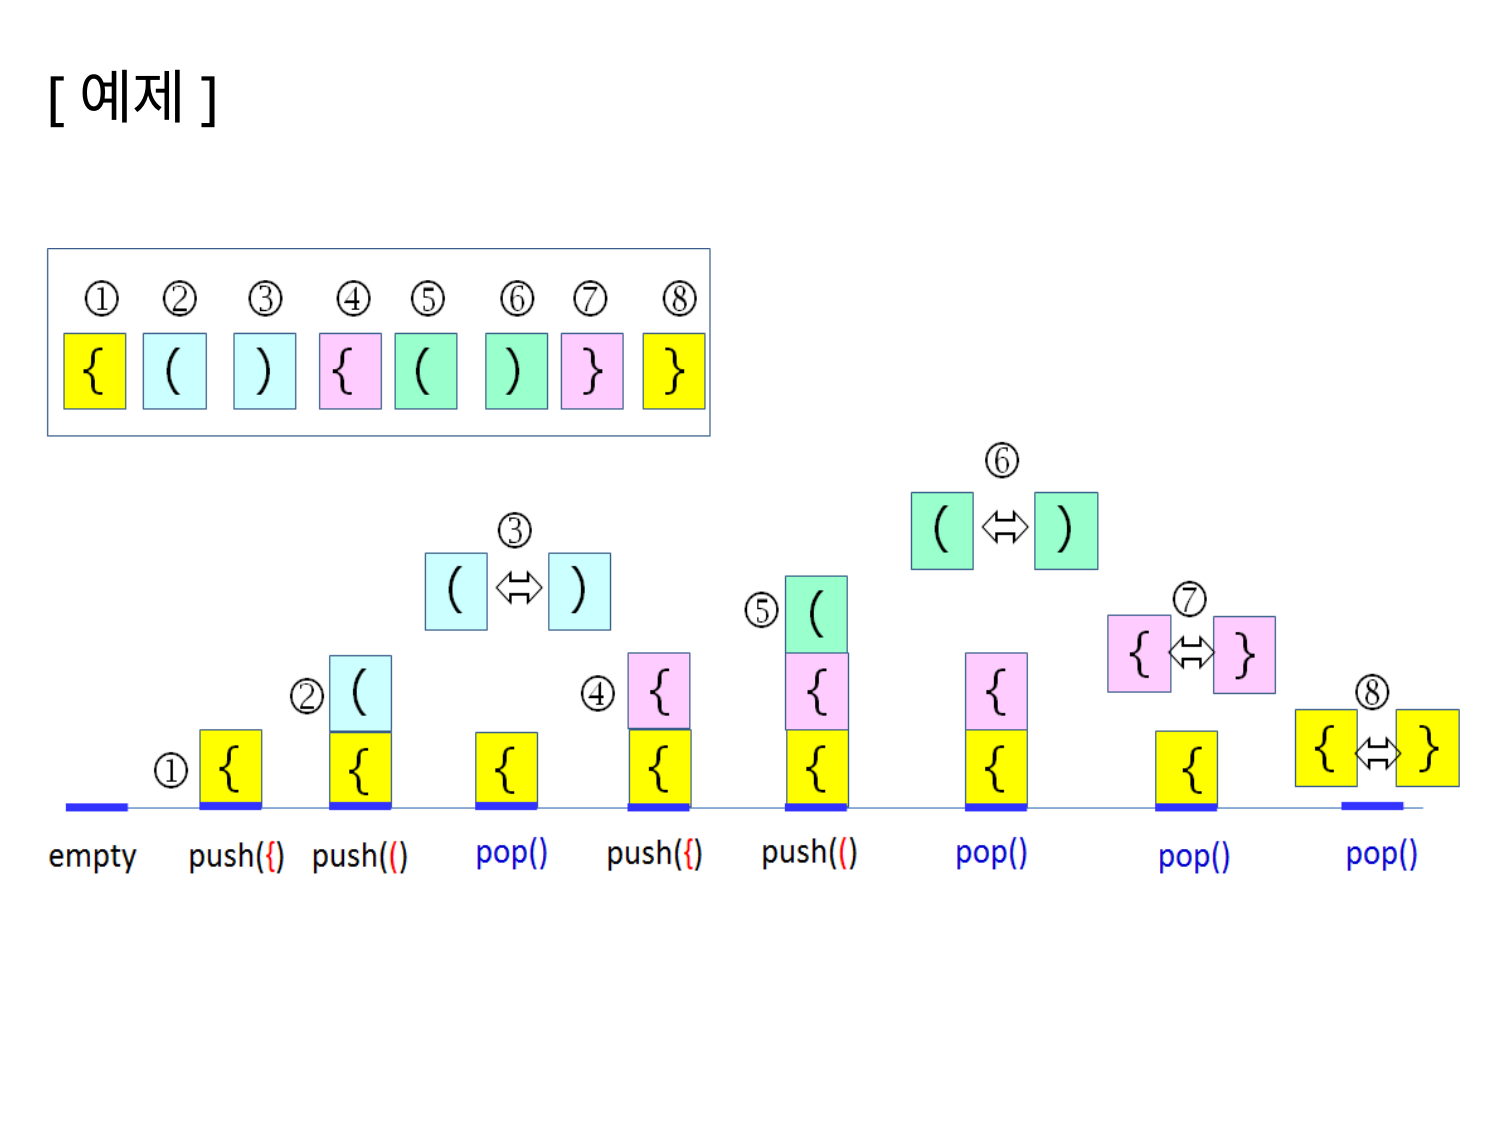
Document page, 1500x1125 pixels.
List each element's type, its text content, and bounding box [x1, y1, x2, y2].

picture [27, 248, 1465, 879]
text_box [예제] [31, 52, 235, 138]
